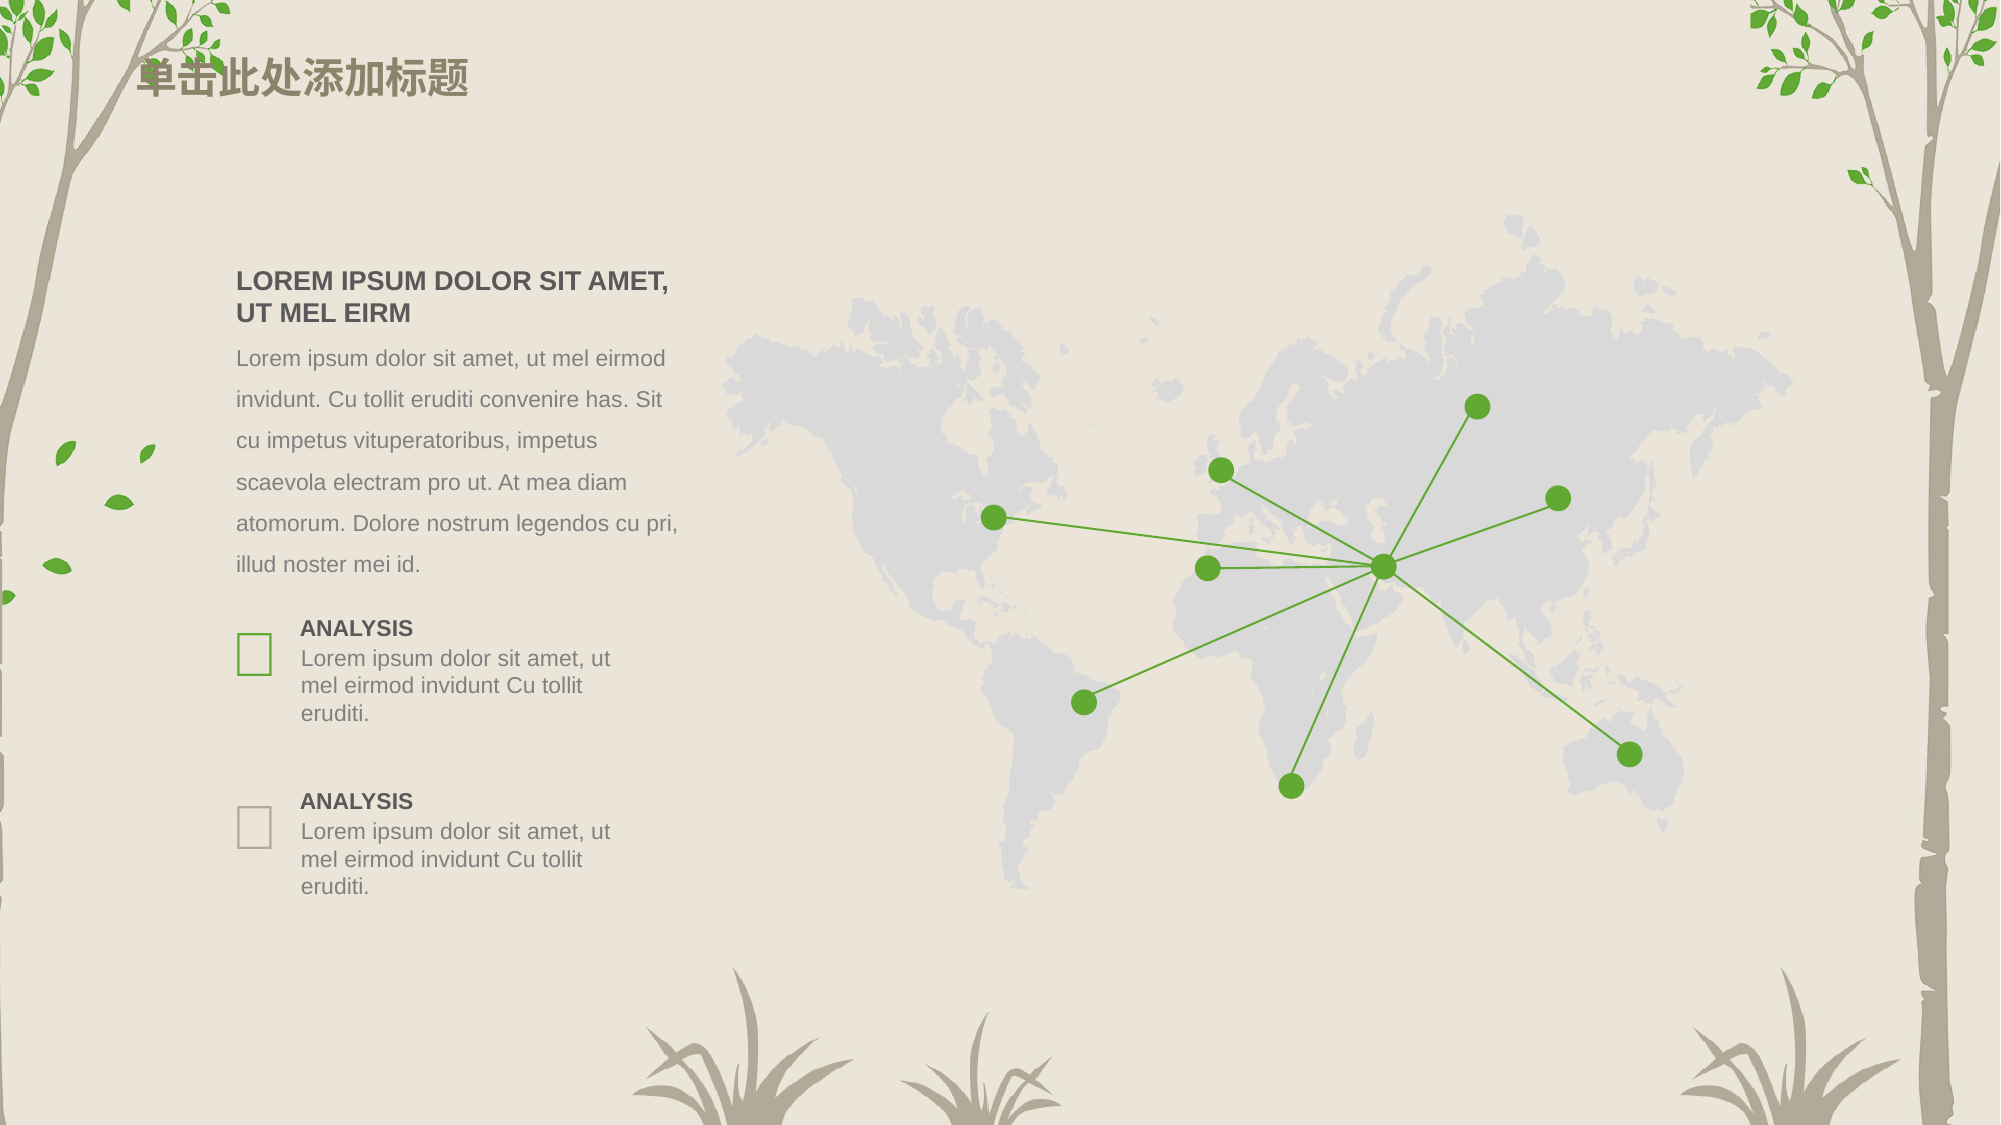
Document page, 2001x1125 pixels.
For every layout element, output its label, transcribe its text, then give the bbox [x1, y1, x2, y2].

picture [0, 0, 2001, 1125]
text_box Lorem ipsum dolor sit amet, ut mel eirmod invidunt. Cu tollit eruditi convenire has. Sit cu impetus vituperatoribus, impetus scaevola electram pro ut. At mea diam atomorum. Dolore nostrum legendos cu pri, illud noster mei id. [221, 322, 702, 585]
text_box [199, 604, 654, 748]
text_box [1383, 566, 1622, 746]
text_box LOREM IPSUM DOLOR SIT AMET, UT MEL EIRM [221, 255, 702, 322]
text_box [199, 778, 654, 891]
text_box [1291, 567, 1384, 775]
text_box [1005, 517, 1229, 567]
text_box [721, 215, 1794, 890]
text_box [1229, 478, 1385, 567]
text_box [1092, 566, 1291, 694]
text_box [1384, 415, 1470, 567]
title 单击此处添加标题 [120, 50, 1846, 111]
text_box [1470, 506, 1550, 565]
